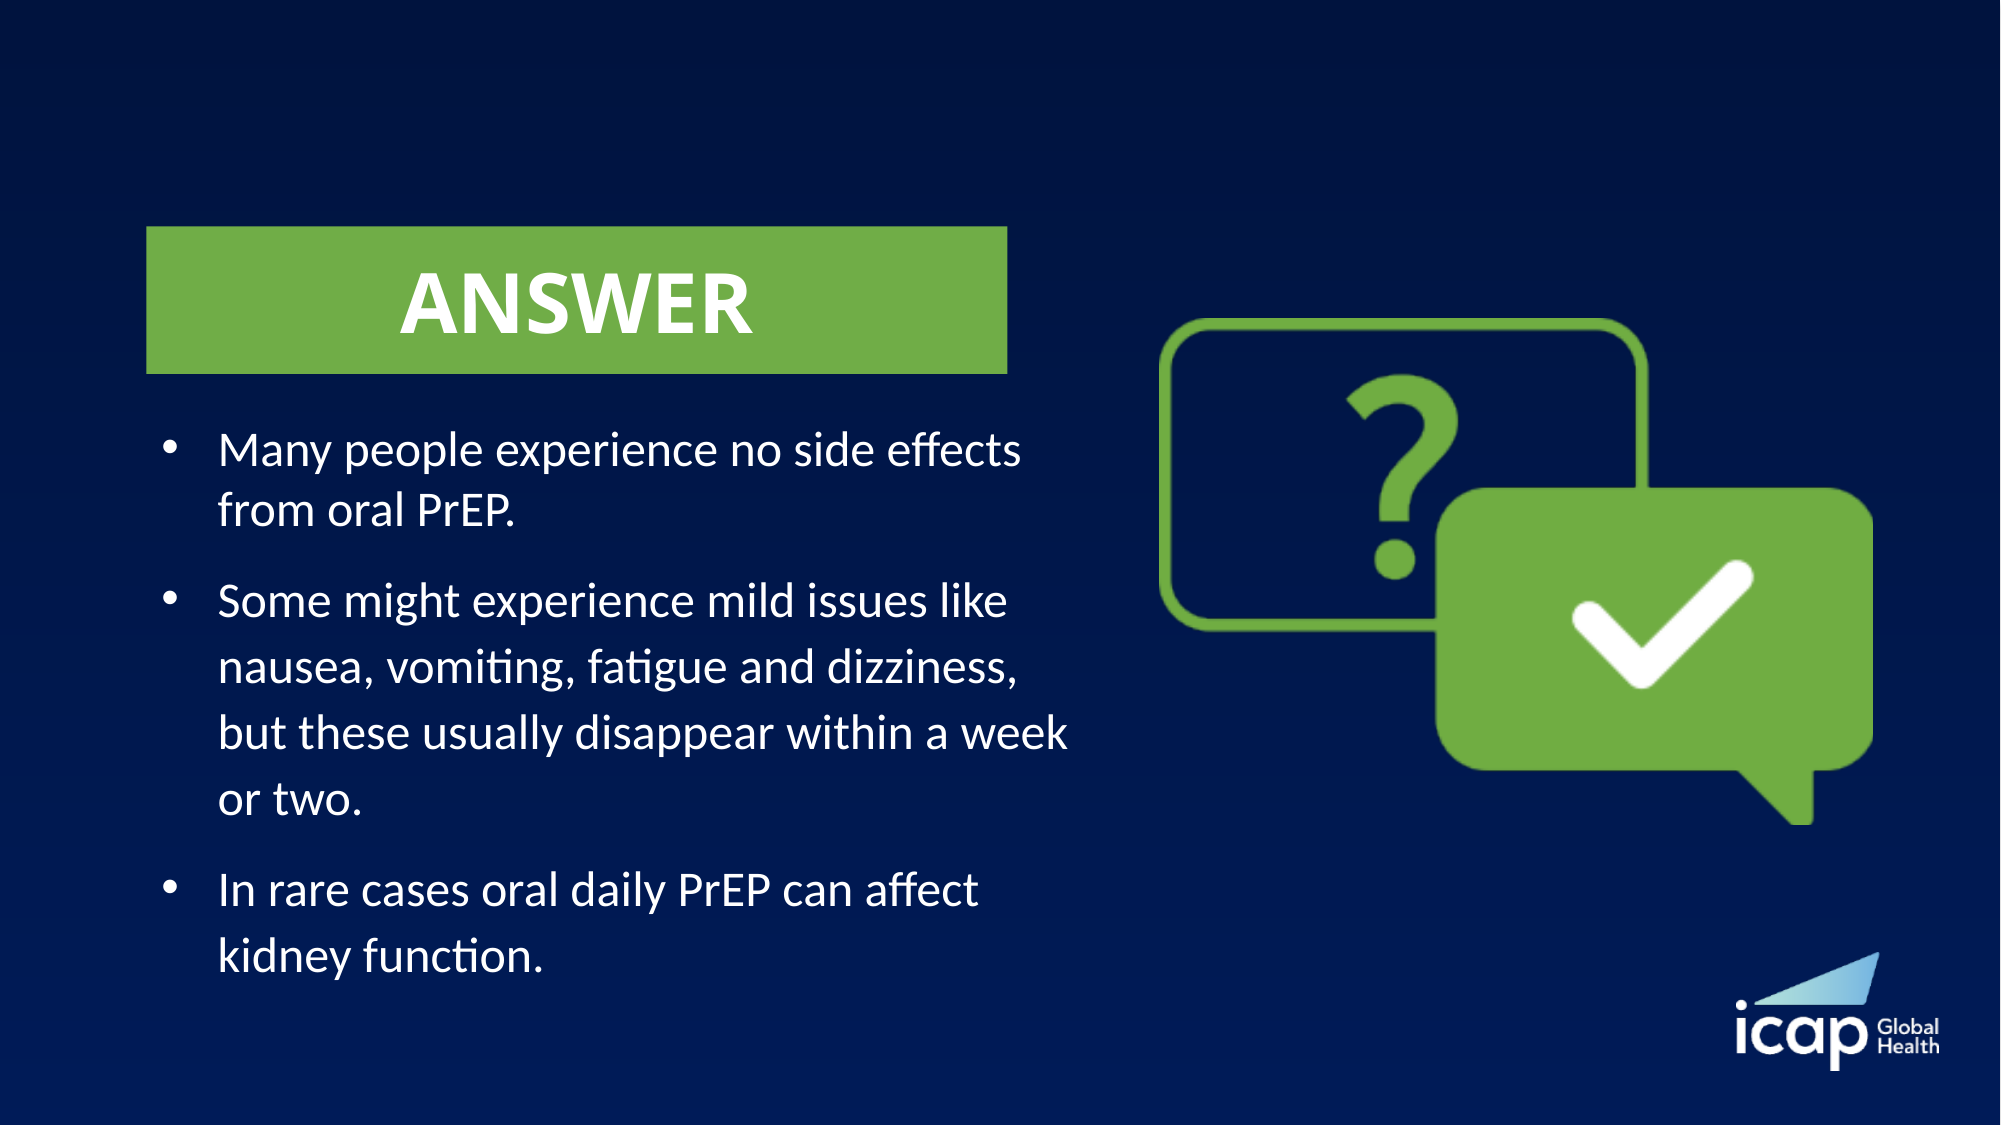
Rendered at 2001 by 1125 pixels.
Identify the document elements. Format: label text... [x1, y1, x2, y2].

picture [1736, 952, 1939, 1071]
picture [1158, 318, 1874, 825]
text_box Many people experience no side effects from oral PrEP. ​ Some might experience mild issues like nausea, vomiting, fatigue and dizziness, but these usually disappear within a week or two. ​ In rare cases oral daily PrEP can affect kidney function.​ [146, 408, 1112, 982]
title ANSWER [146, 226, 1008, 374]
